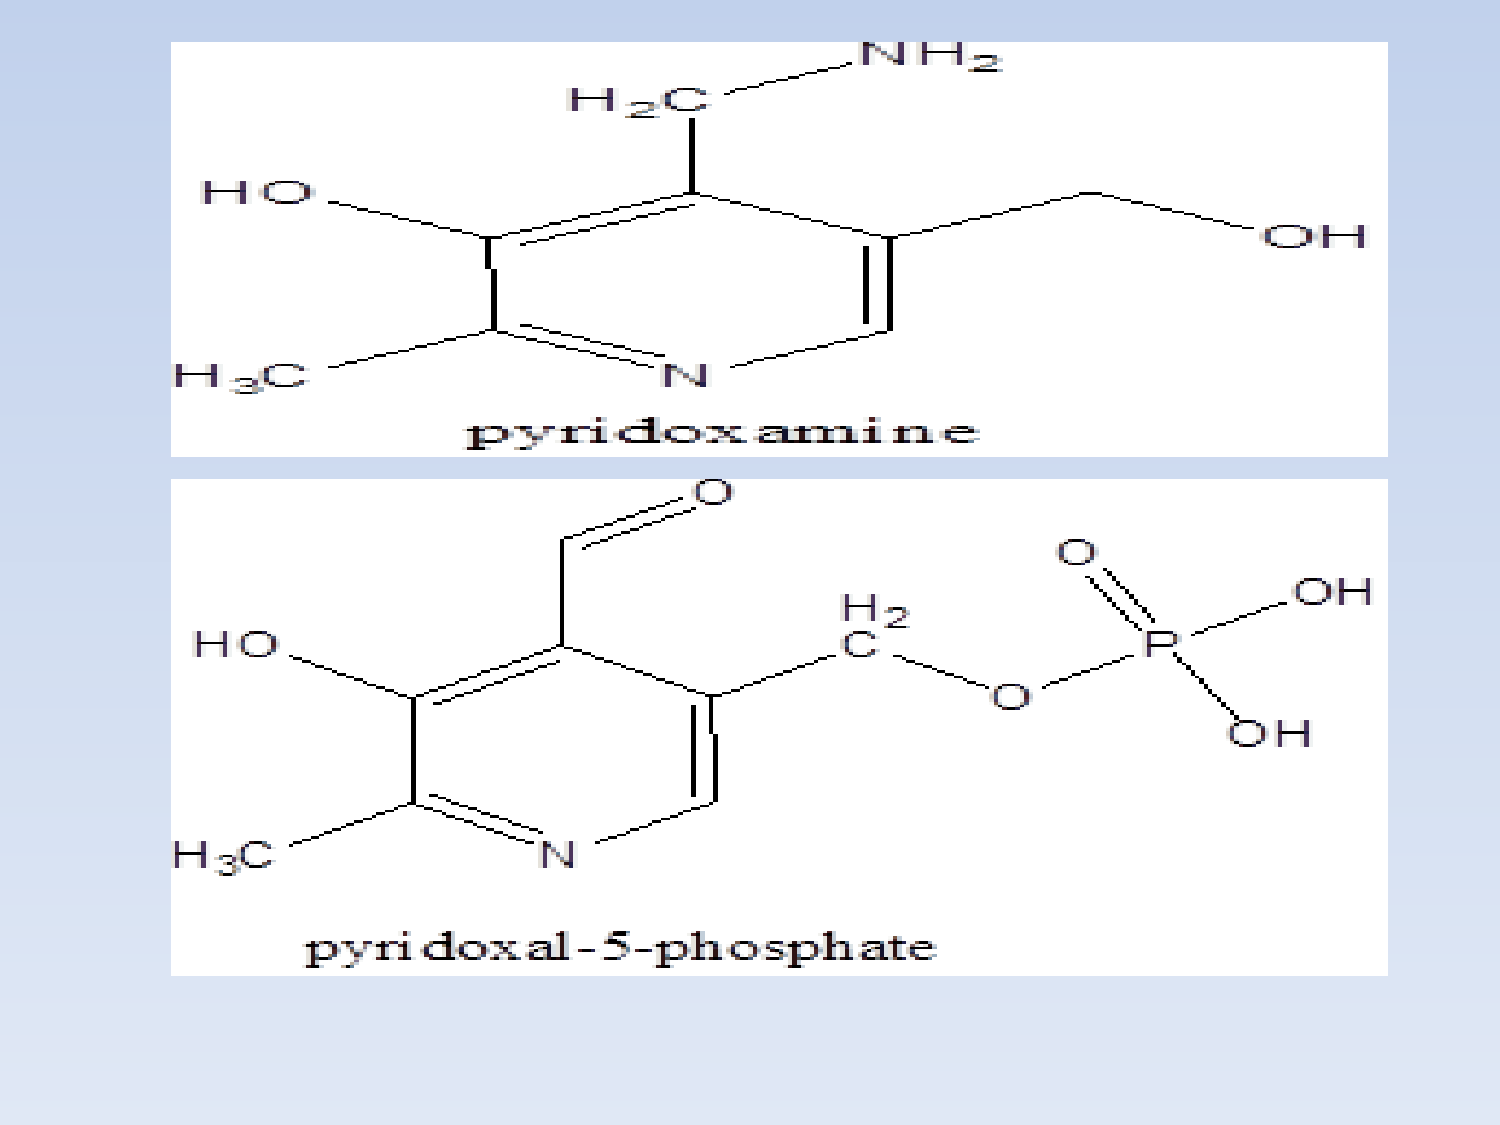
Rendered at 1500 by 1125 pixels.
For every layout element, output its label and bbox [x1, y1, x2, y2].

picture [170, 42, 1389, 457]
picture [170, 479, 1389, 977]
